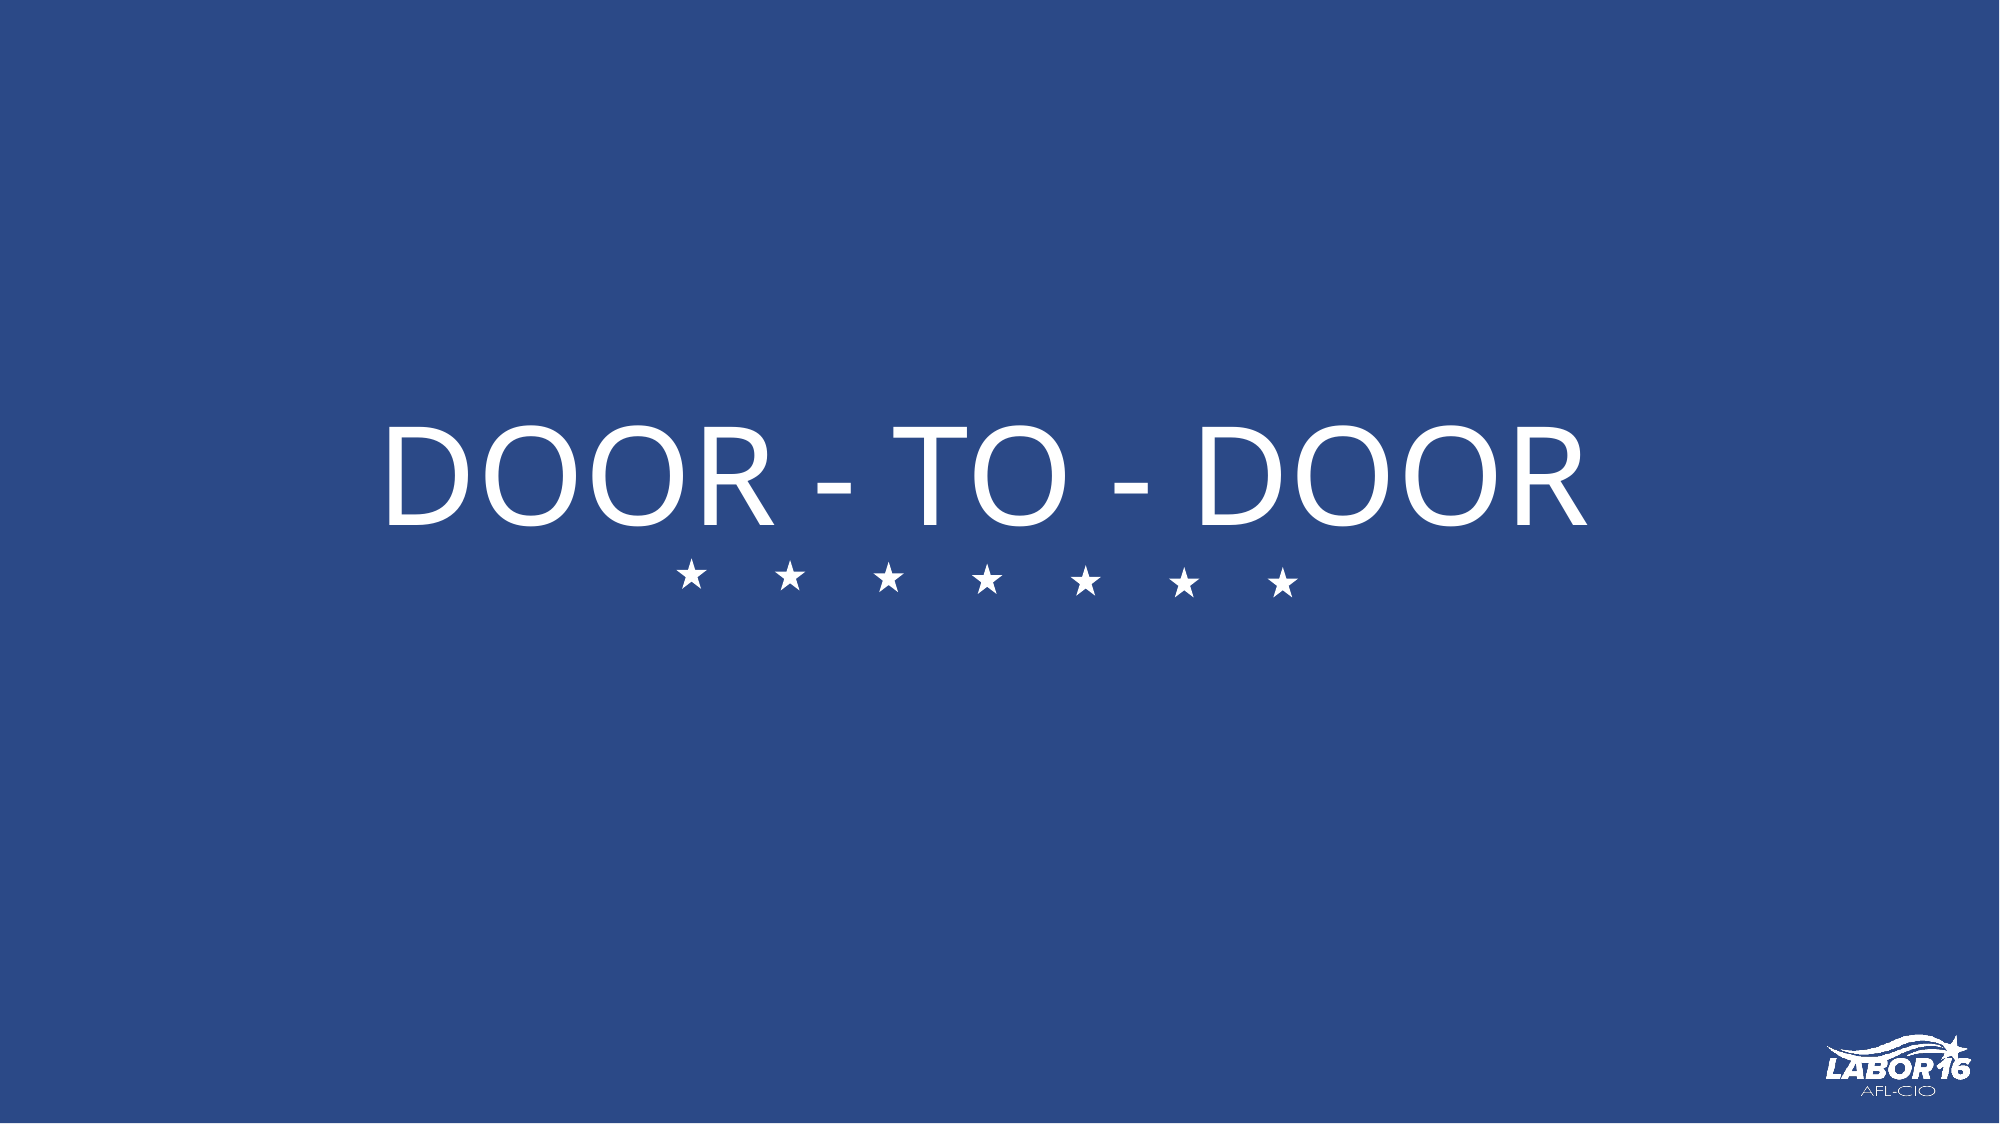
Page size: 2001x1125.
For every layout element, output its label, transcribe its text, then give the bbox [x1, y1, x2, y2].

picture [1820, 1027, 1976, 1111]
text_box DOOR - TO - DOOR [147, 159, 1821, 803]
